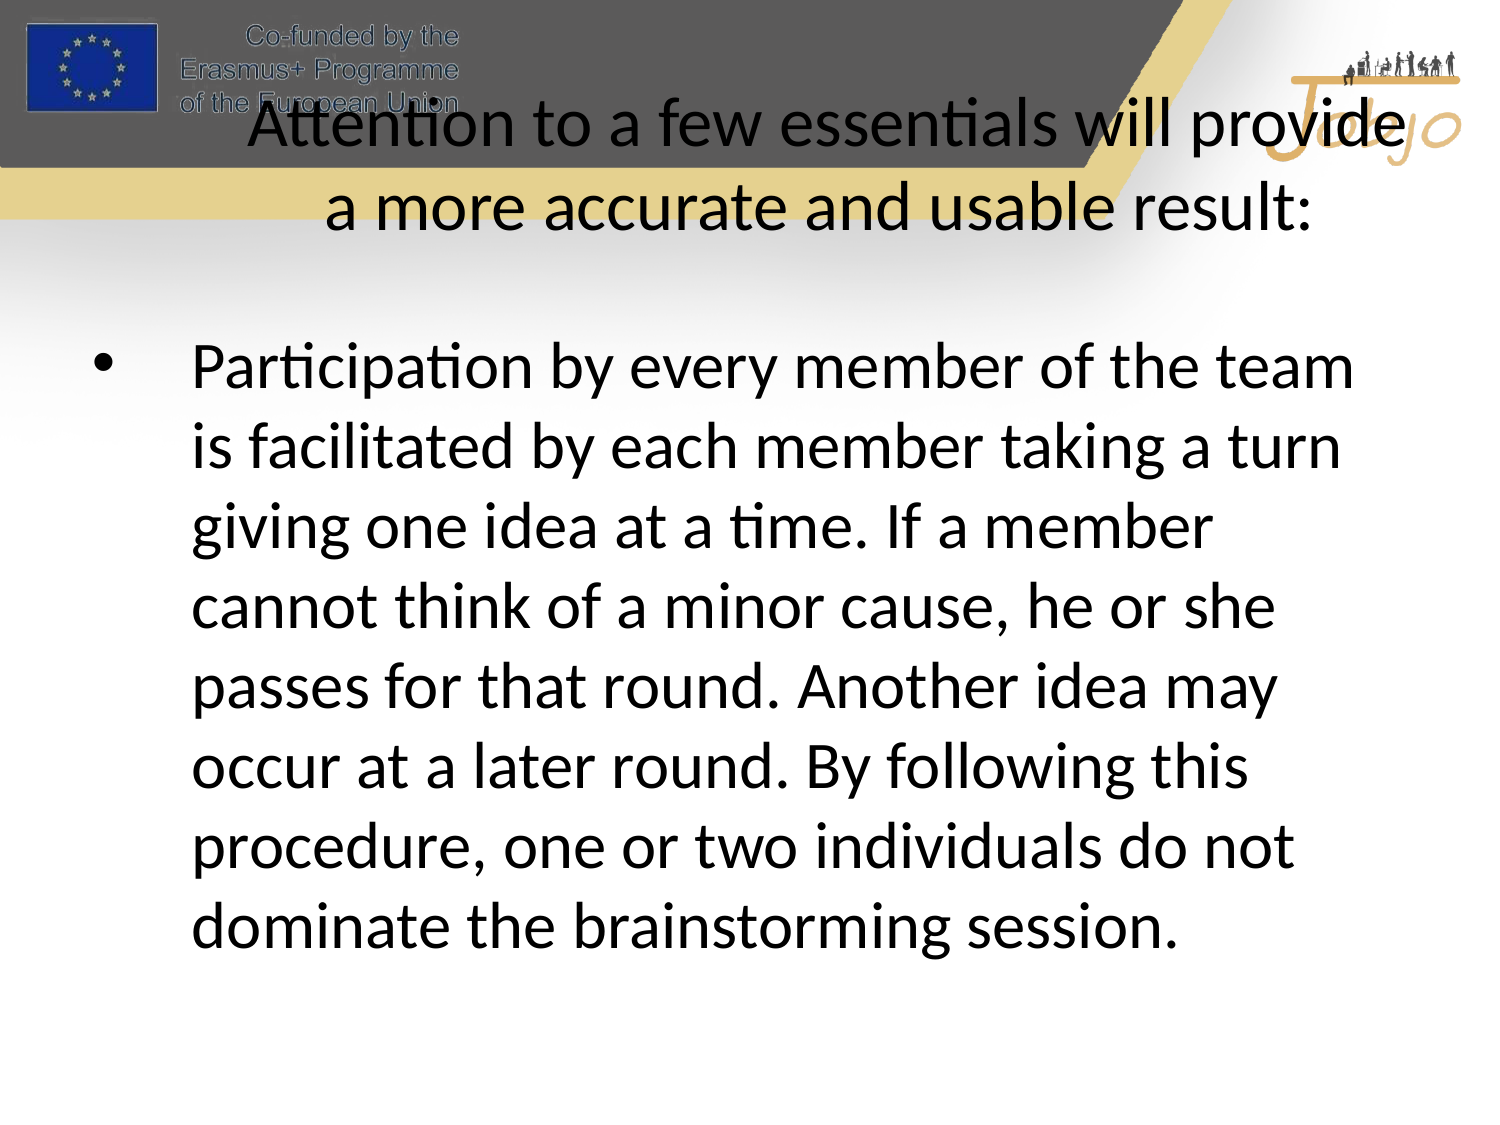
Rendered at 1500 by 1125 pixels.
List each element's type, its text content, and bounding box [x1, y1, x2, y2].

picture [0, 0, 1500, 1125]
list Participation by every member of the team is facilitated by each member taking a turn giving one idea at a time. If a member cannot think of a minor cause, he or she passes for that round. Another idea may occur at a later round. By following this procedure, one or two individuals do not dominate the brainstorming session. [76, 314, 1427, 1058]
title Attention to a few essentials will provide a more accurate and usable result: [230, 66, 1427, 254]
